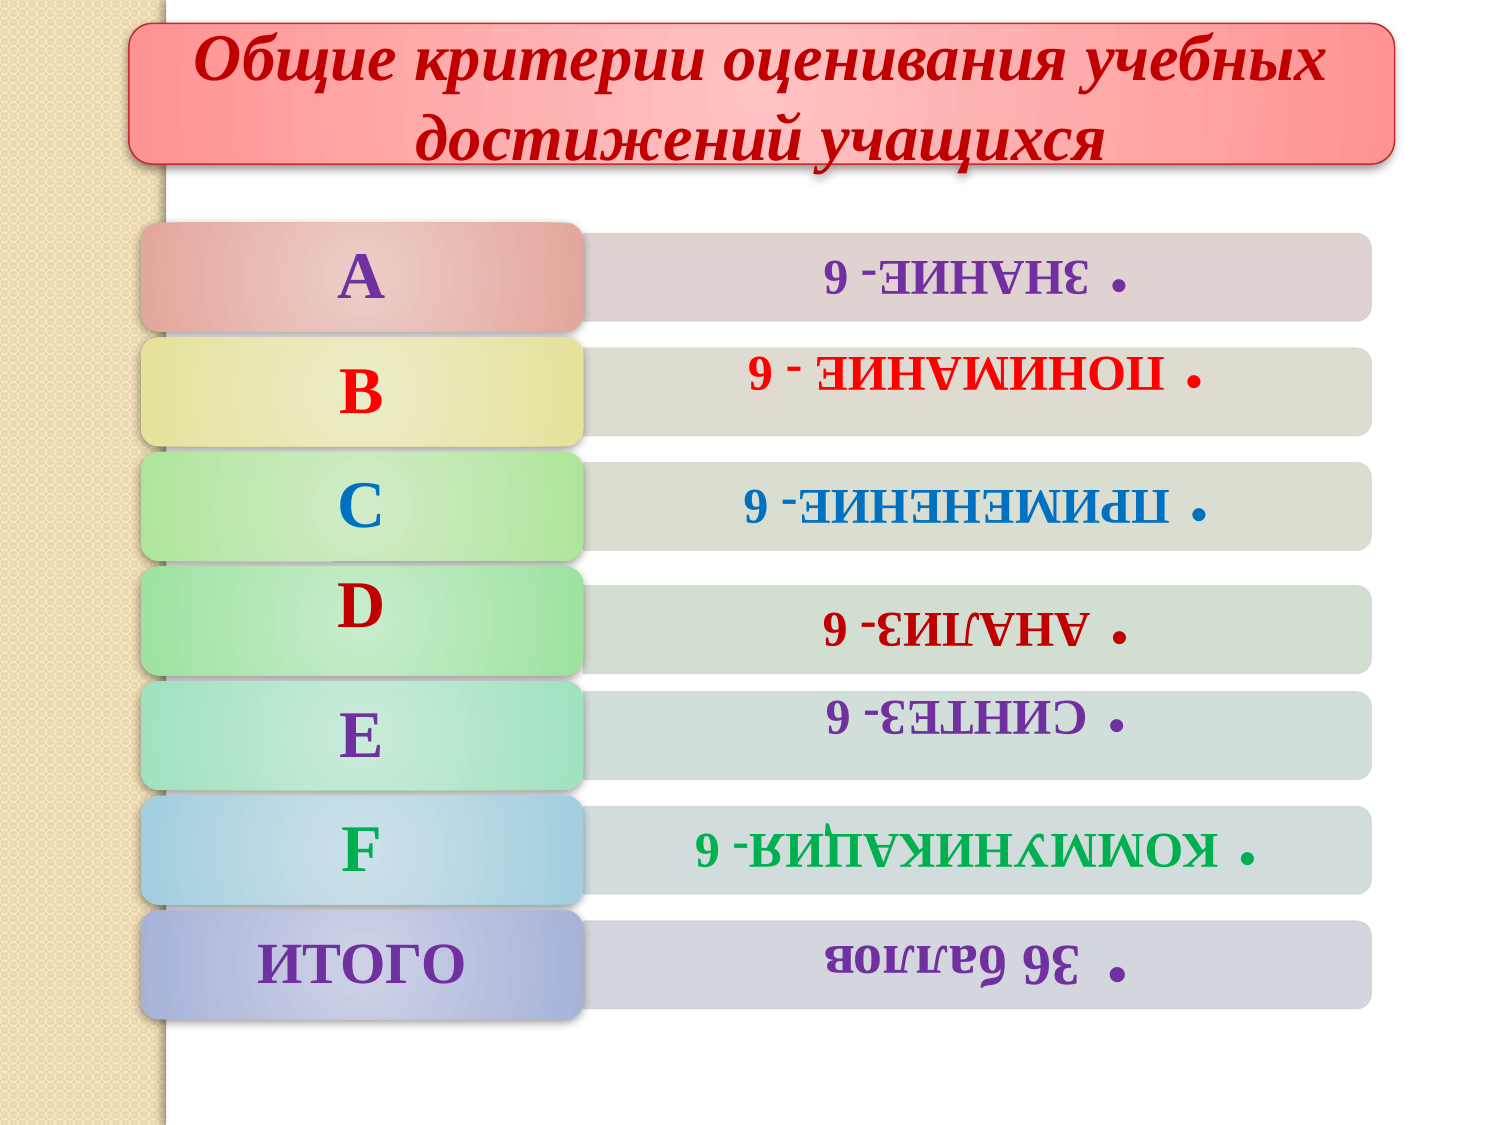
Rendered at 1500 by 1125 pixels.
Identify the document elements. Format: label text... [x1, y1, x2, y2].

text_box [140, 222, 1372, 1020]
text_box Общие критерии оценивания учебных достижений учащихся [128, 22, 1396, 165]
